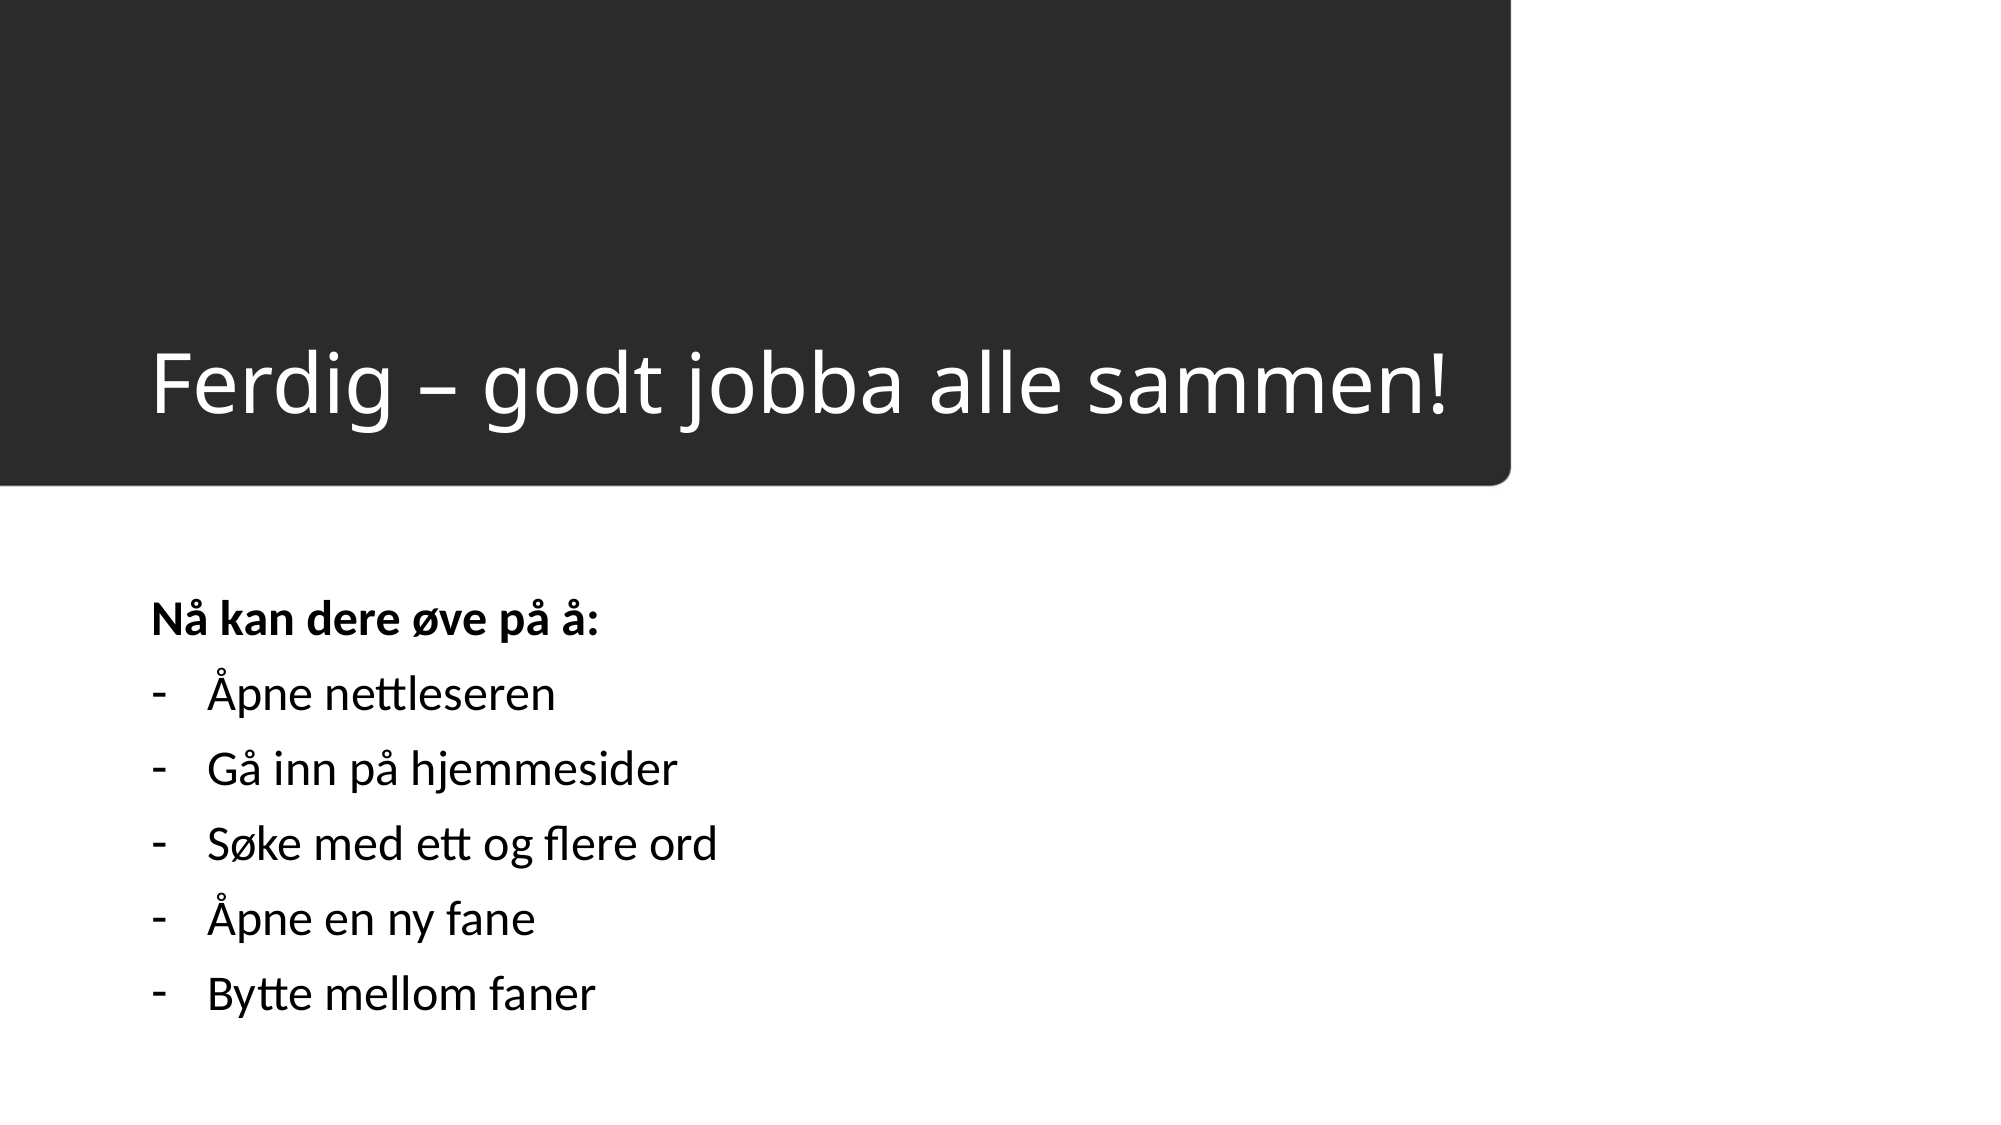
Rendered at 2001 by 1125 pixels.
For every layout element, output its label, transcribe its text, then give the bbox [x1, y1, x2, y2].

title Ferdig – godt jobba alle sammen! [134, 273, 1494, 439]
subtitle Nå kan dere øve på å: Åpne nettleseren Gå inn på hjemmesider Søke med ett og flere ord Åpne en ny fane Bytte mellom faner [135, 585, 1750, 1050]
picture [0, 0, 2000, 1124]
